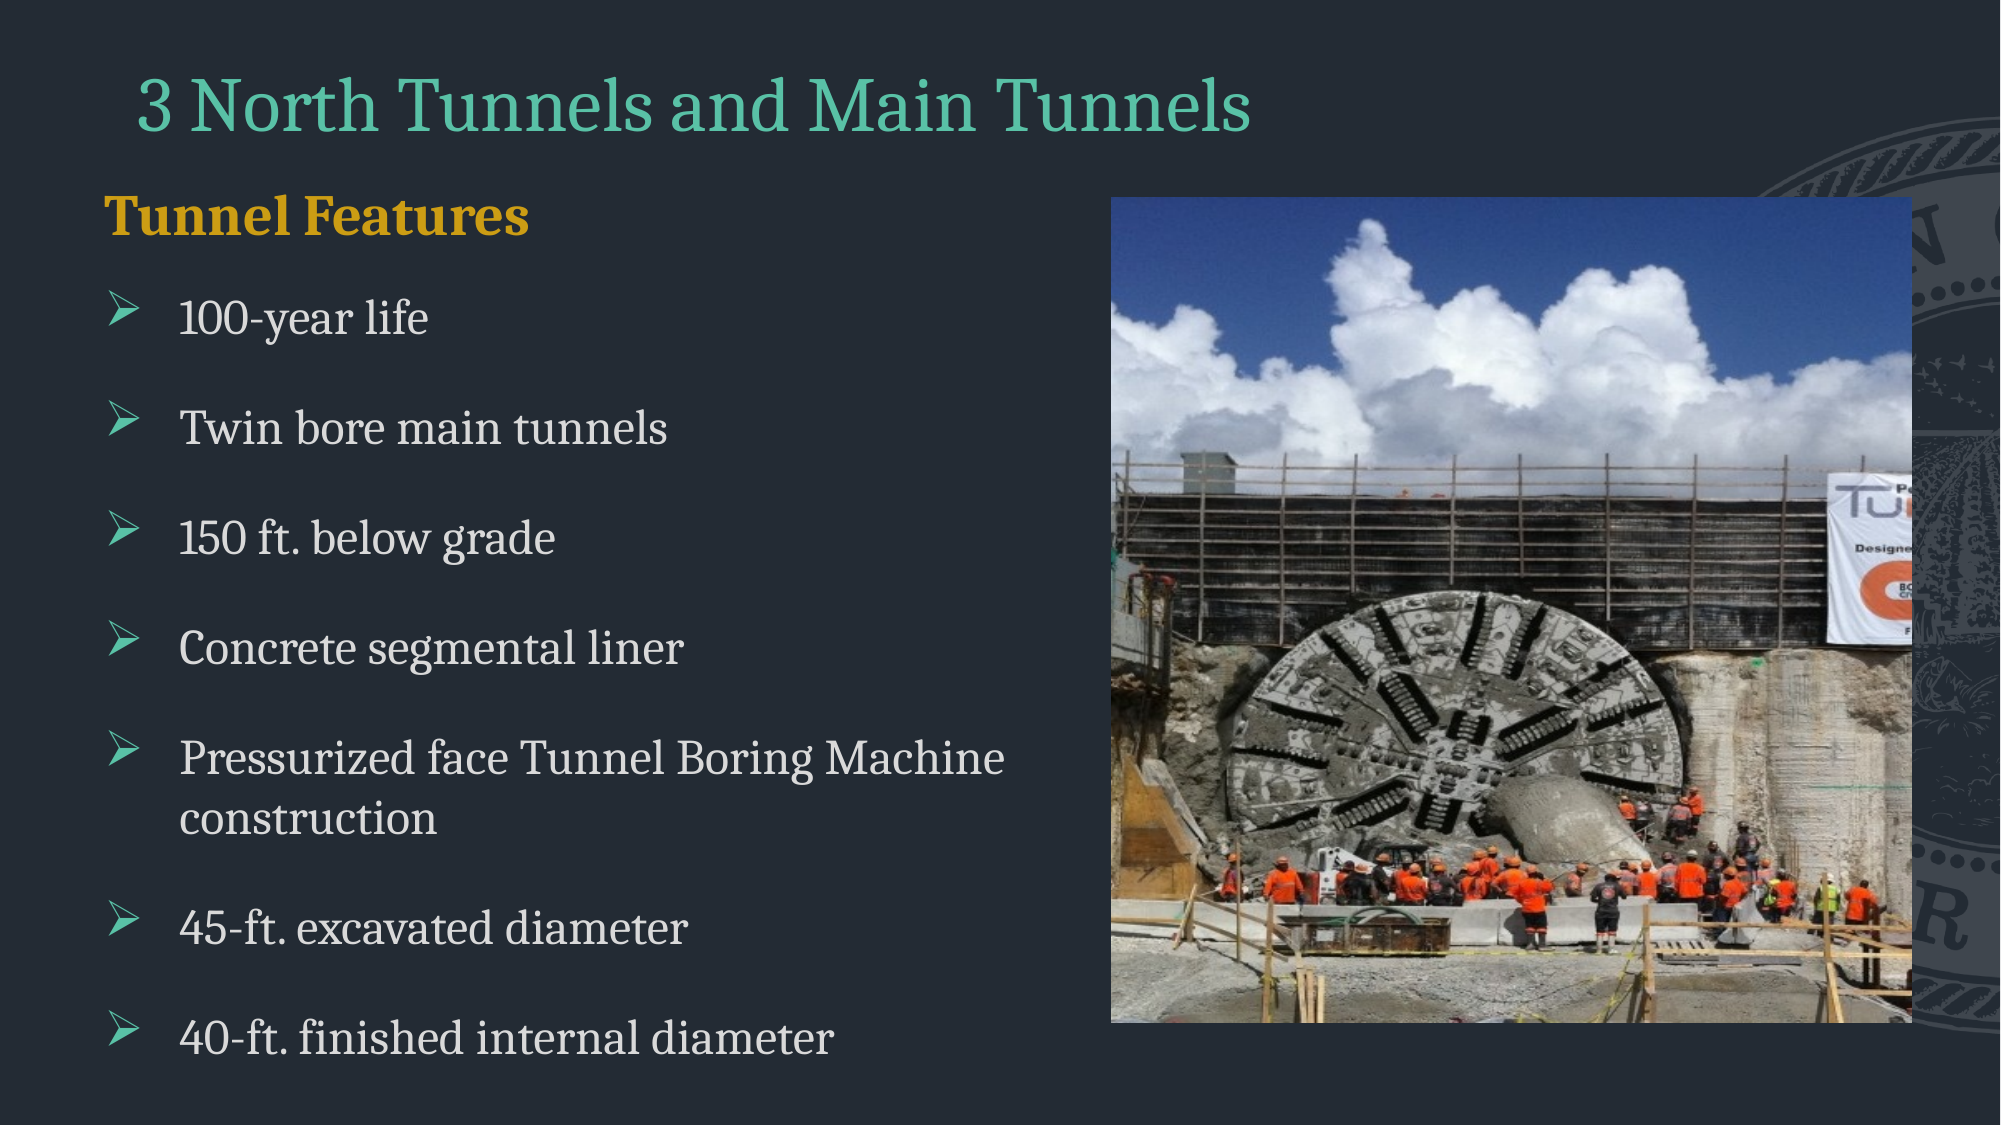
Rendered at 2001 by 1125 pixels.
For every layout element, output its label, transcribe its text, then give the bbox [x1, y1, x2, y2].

picture [0, 0, 2001, 1125]
text_box 3 North Tunnels and Main Tunnels [122, 45, 1268, 154]
text_box Tunnel Features 100-year life Twin bore main tunnels 150 ft. below grade Concrete segmental liner Pressurized face Tunnel Boring Machine construction 45-ft. excavated diameter 40-ft. finished internal diameter [89, 169, 1090, 1125]
